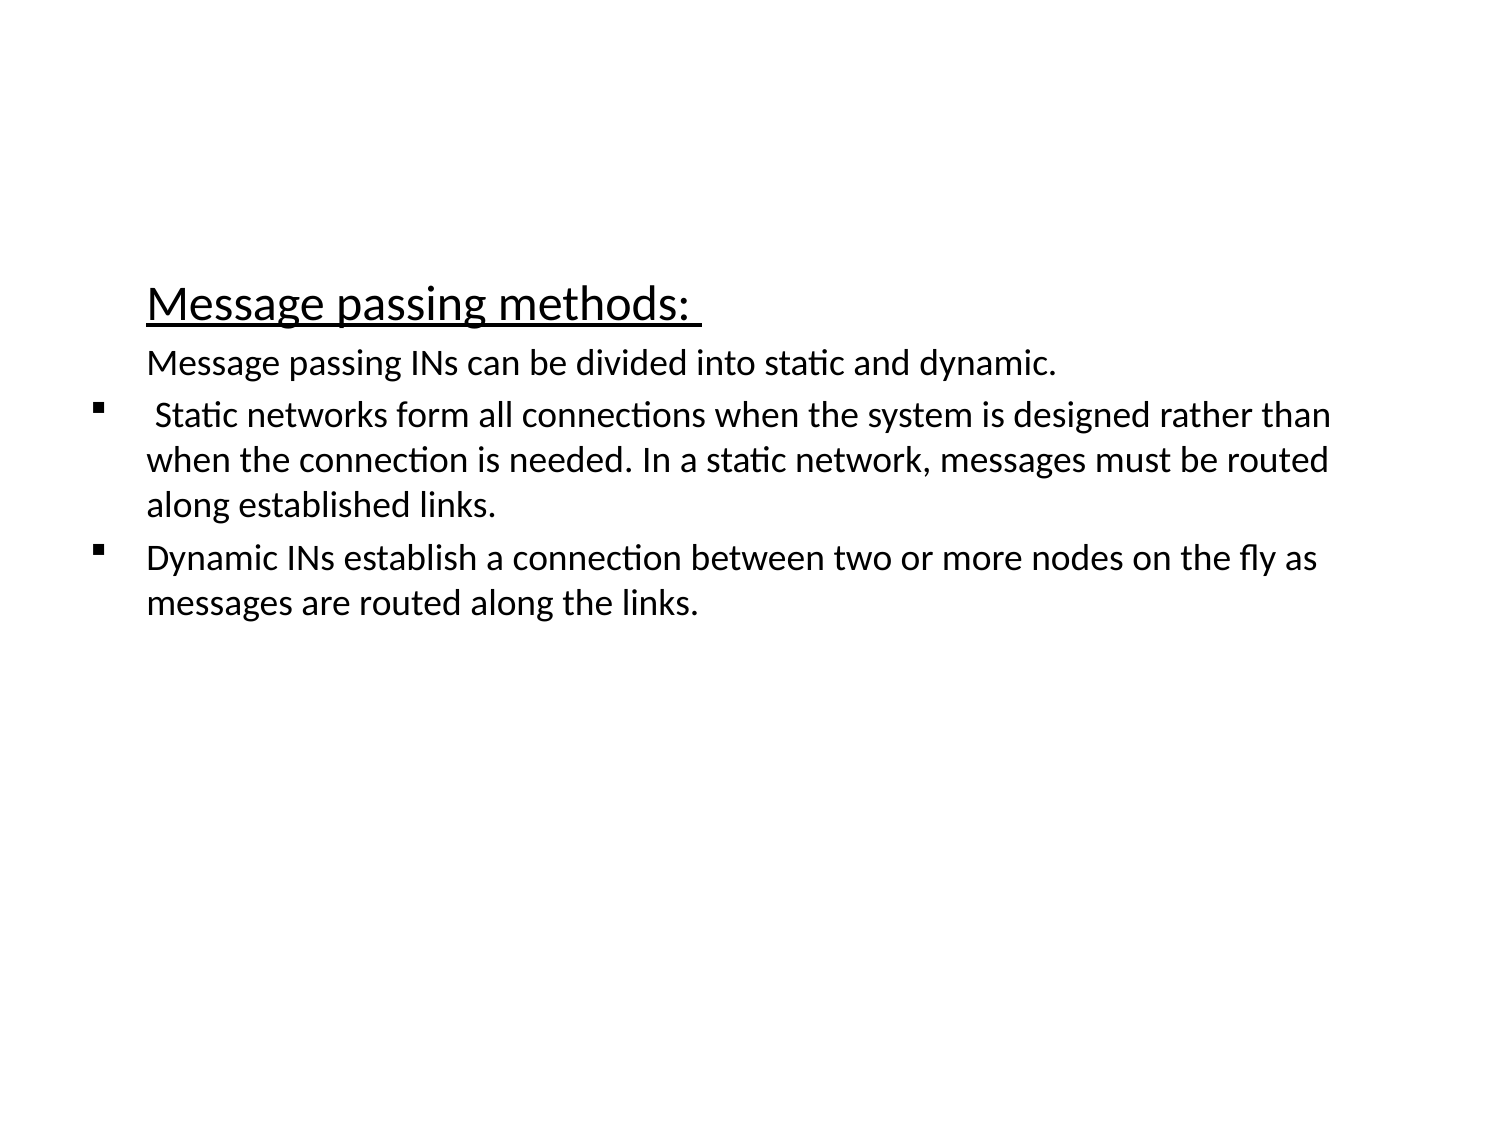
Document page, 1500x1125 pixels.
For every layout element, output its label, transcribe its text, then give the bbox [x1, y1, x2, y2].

list Message passing methods: Message passing INs can be divided into static and dynamic. Static networks form all connections when the system is designed rather than when the connection is needed. In a static network, messages must be routed along established links. Dynamic INs establish a connection between two or more nodes on the ﬂy as messages are routed along the links. [75, 262, 1425, 1005]
